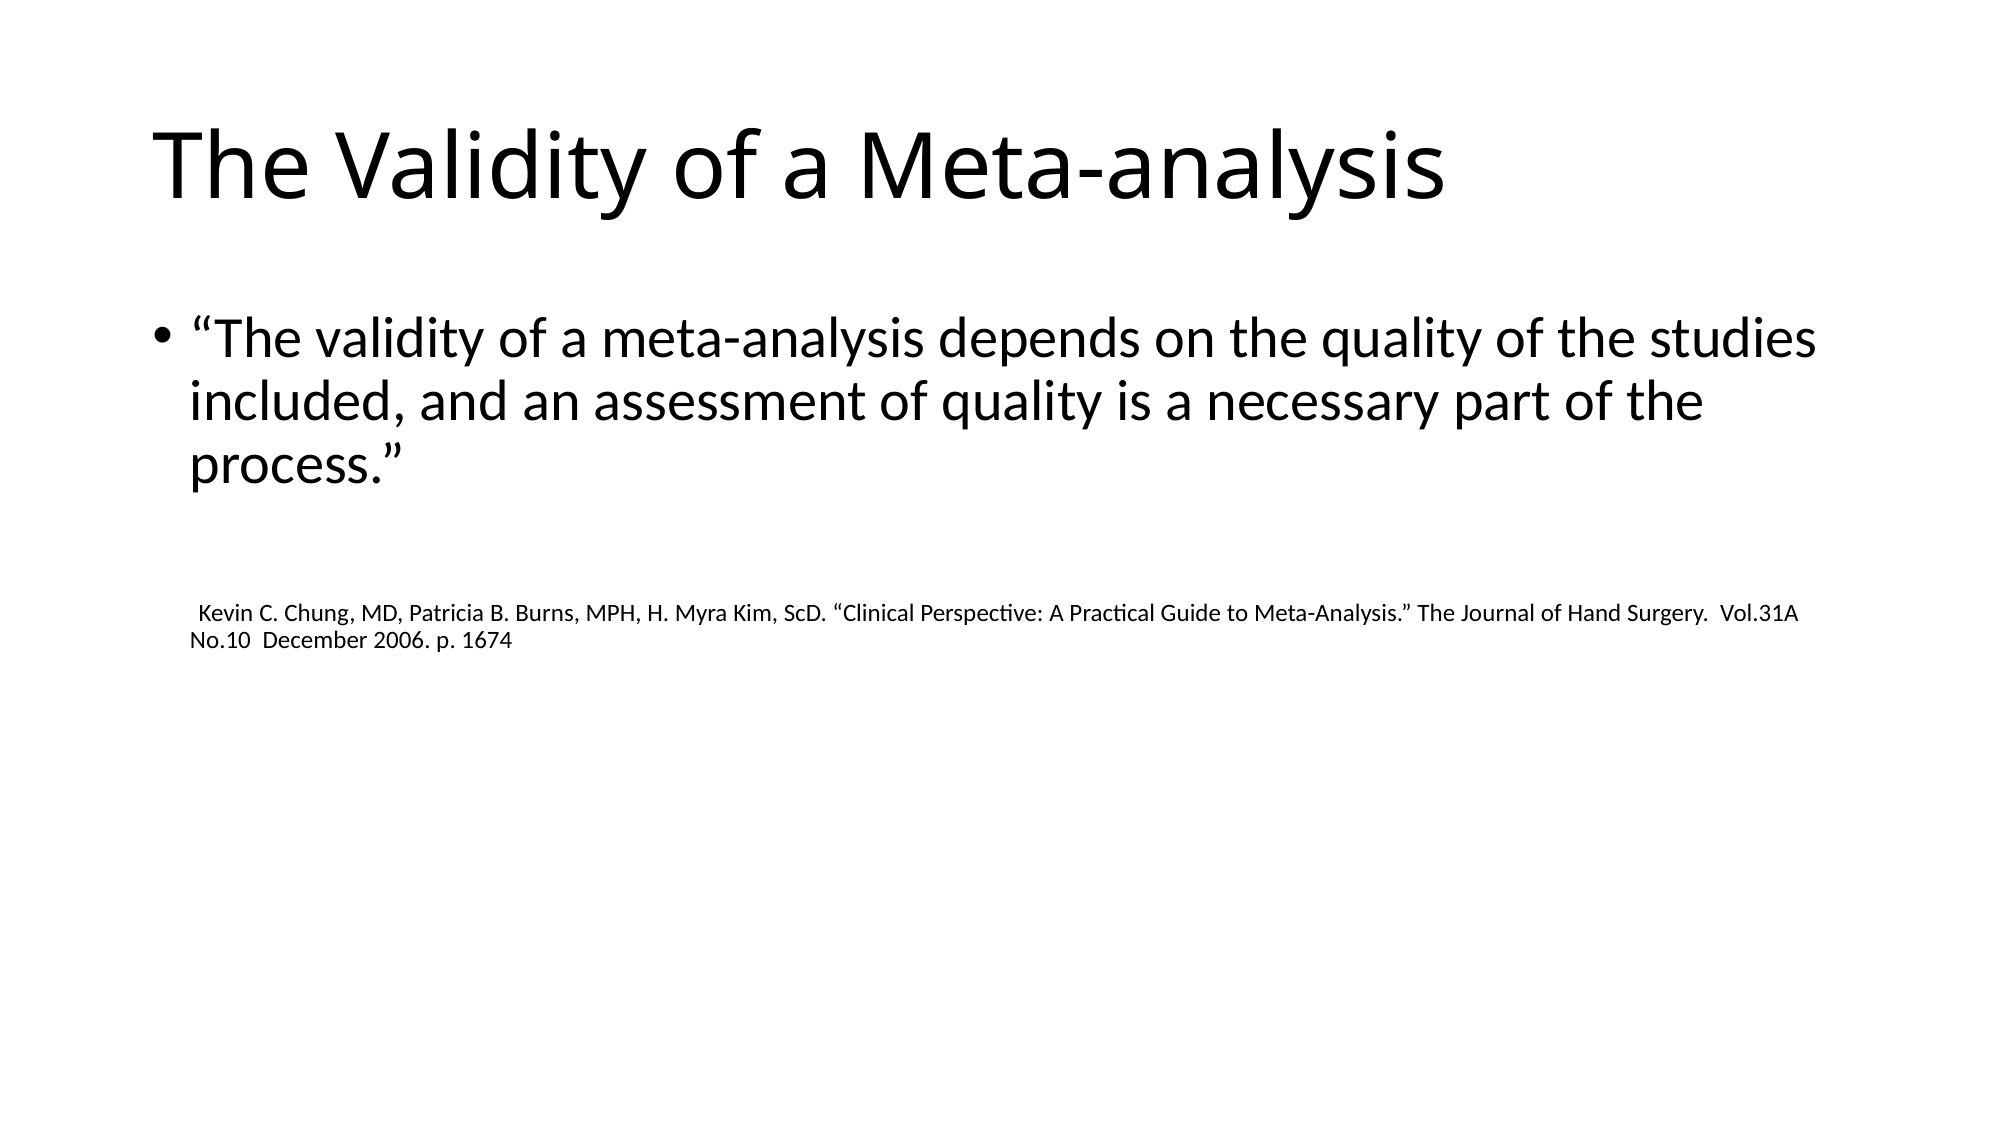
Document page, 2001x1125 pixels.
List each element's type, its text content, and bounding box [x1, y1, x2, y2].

title The Validity of a Meta-analysis [137, 59, 1863, 278]
list “The validity of a meta-analysis depends on the quality of the studies included, and an assessment of quality is a necessary part of the process.” Kevin C. Chung, MD, Patricia B. Burns, MPH, H. Myra Kim, ScD. “Clinical Perspective: A Practical Guide to Meta-Analysis.” The Journal of Hand Surgery. Vol.31A No.10 December 2006. p. 1674 [137, 299, 1863, 1014]
